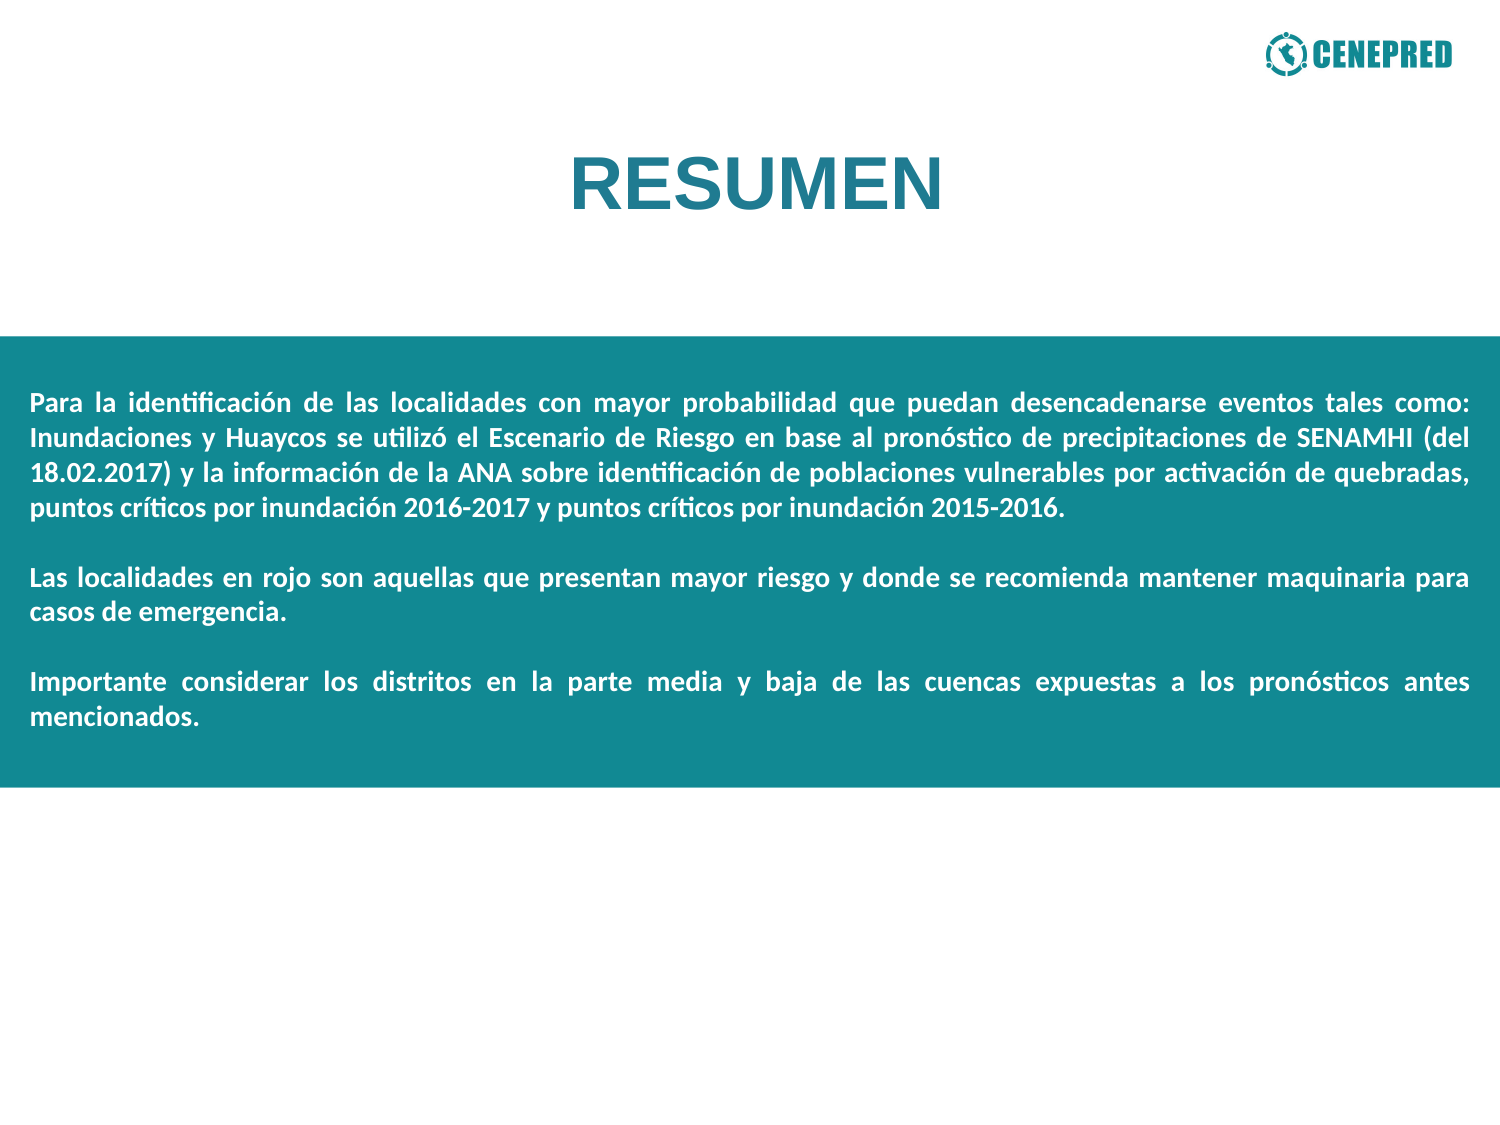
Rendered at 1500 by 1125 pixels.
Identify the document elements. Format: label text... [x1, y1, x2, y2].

text_box RESUMEN [554, 130, 973, 240]
picture [0, 0, 1500, 1125]
text_box Para la identificación de las localidades con mayor probabilidad que puedan desencadenarse eventos tales como: Inundaciones y Huaycos se utilizó el Escenario de Riesgo en base al pronóstico de precipitaciones de SENAMHI (del 18.02.2017) y la información de la ANA sobre identificación de poblaciones vulnerables por activación de quebradas, puntos críticos por inundación 2016-2017 y puntos críticos por inundación 2015-2016. Las localidades en rojo son aquellas que presentan mayor riesgo y donde se recomienda mantener maquinaria para casos de emergencia. Importante considerar los distritos en la parte media y baja de las cuencas expuestas a los pronósticos antes mencionados. [14, 375, 1487, 740]
